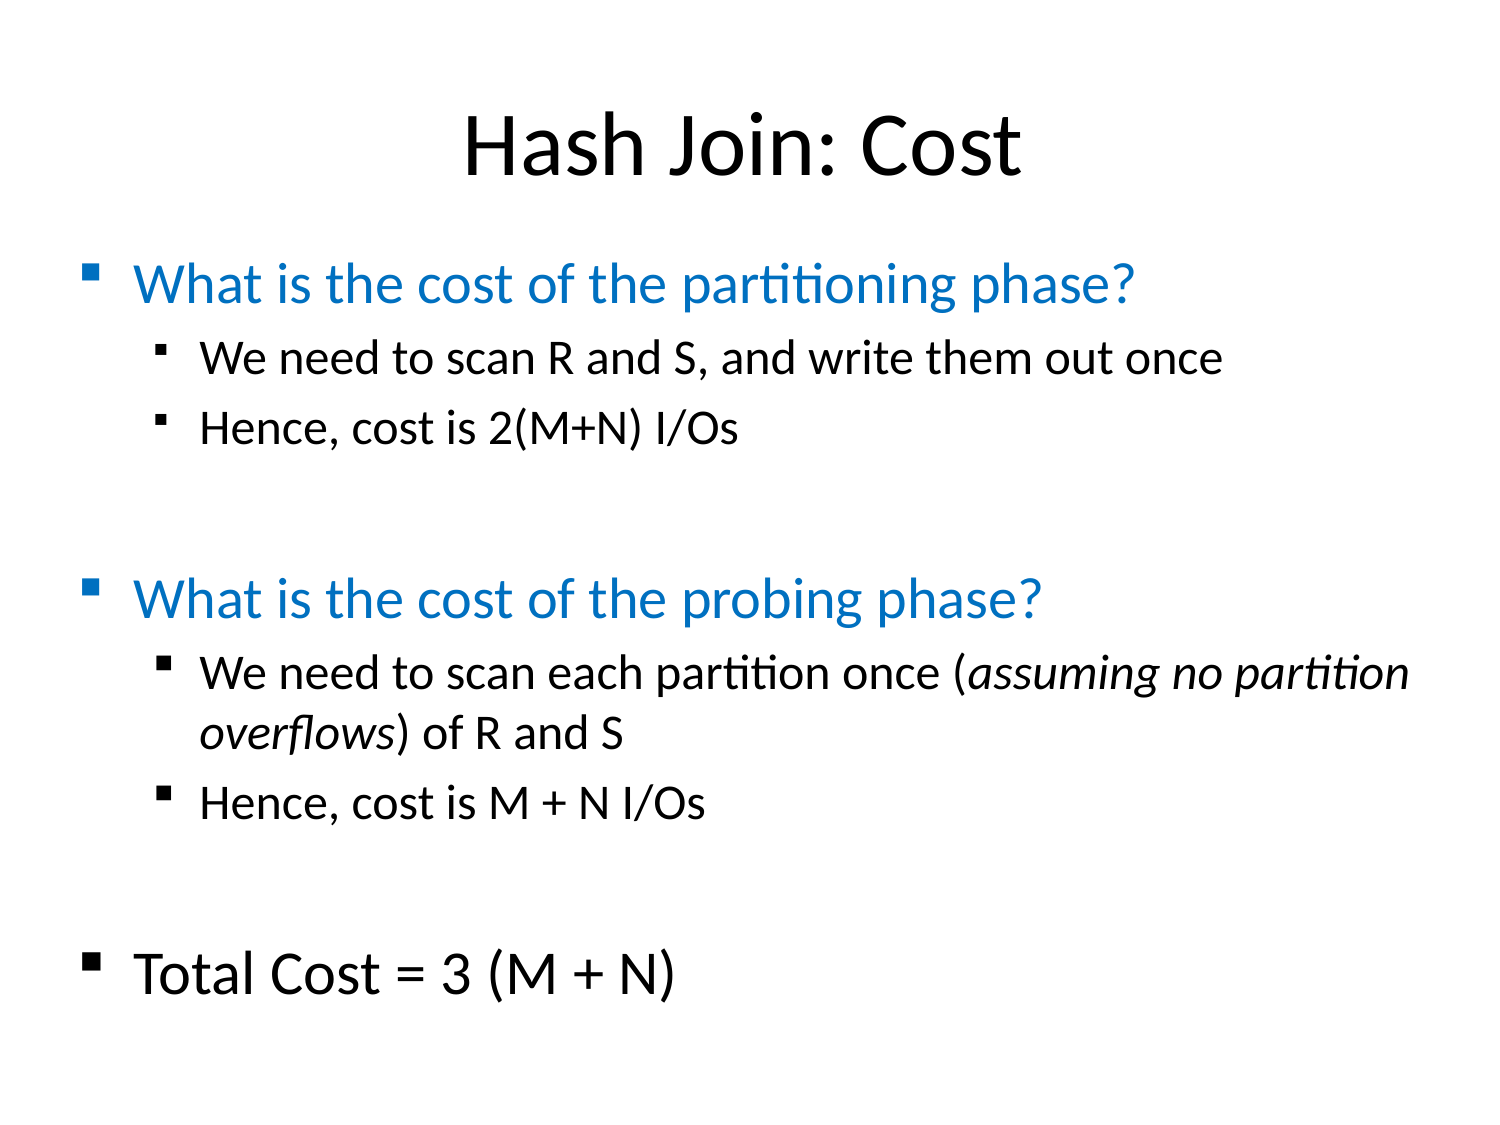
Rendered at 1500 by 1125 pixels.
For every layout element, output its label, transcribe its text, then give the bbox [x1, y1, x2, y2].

title Hash Join: Cost [12, 45, 1475, 233]
list What is the cost of the partitioning phase? We need to scan R and S, and write them out once Hence, cost is 2(M+N) I/Os What is the cost of the probing phase? We need to scan each partition once (assuming no partition overflows) of R and S Hence, cost is M + N I/Os Total Cost = 3 (M + N) [62, 237, 1450, 1050]
